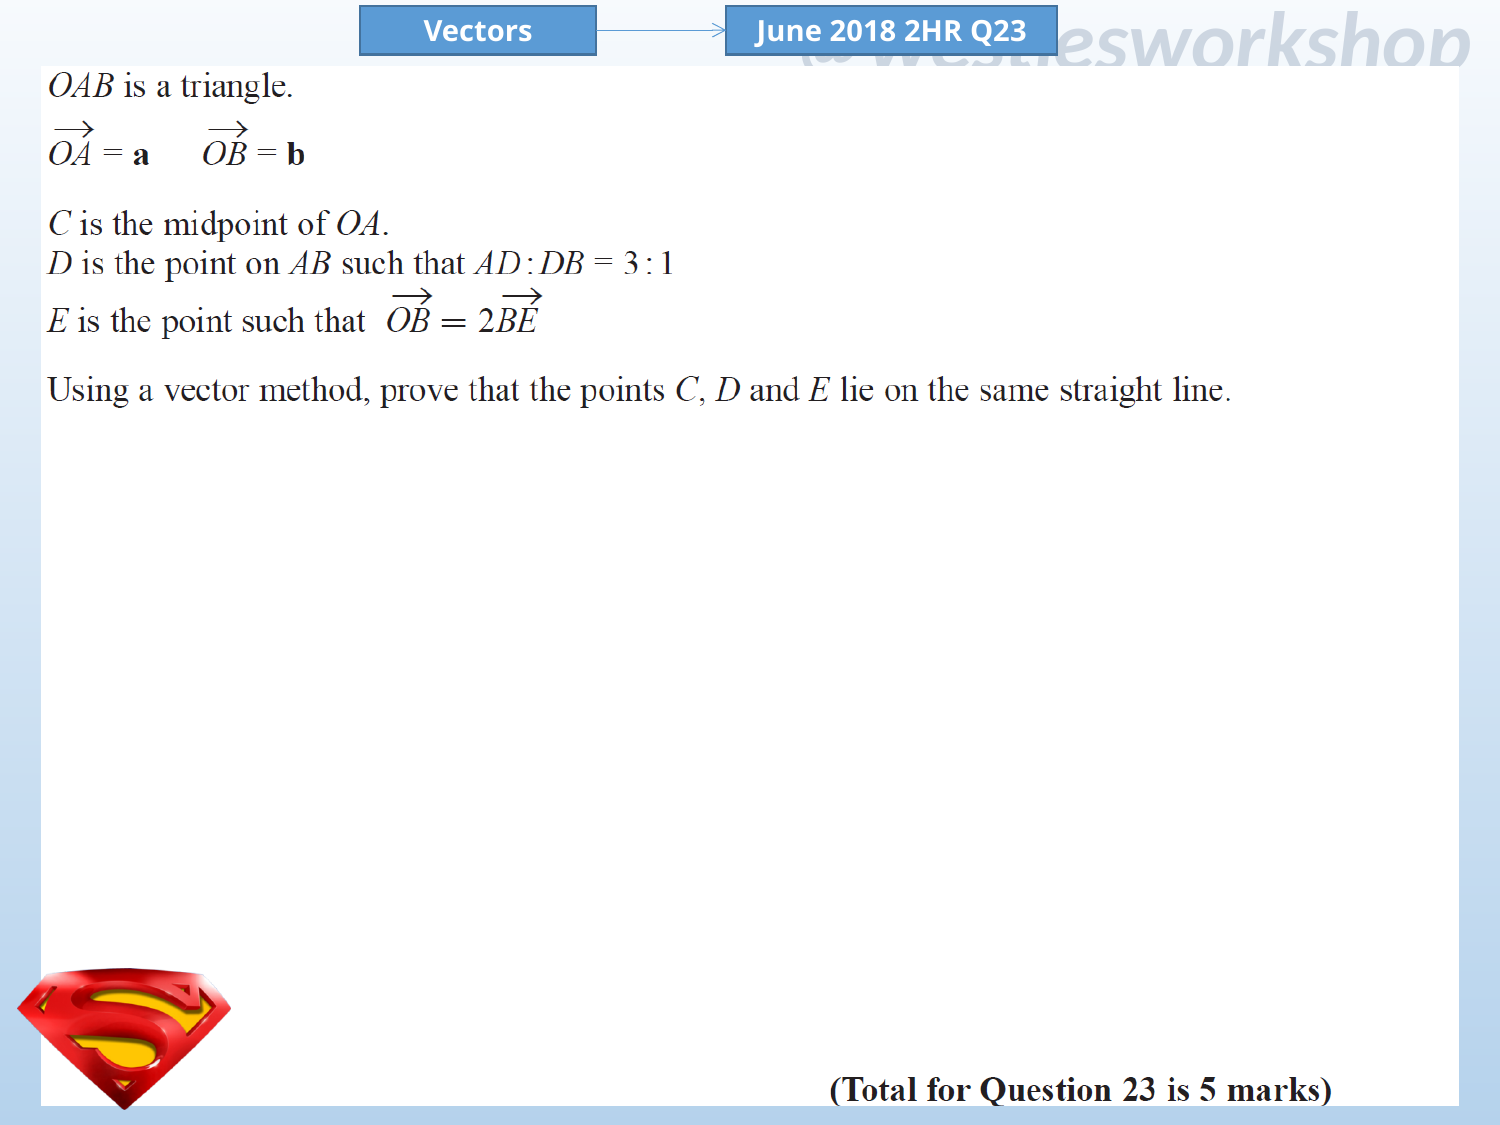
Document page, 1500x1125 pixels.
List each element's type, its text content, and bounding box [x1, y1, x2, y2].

text_box Vectors [359, 5, 597, 56]
text_box June 2018 2HR Q23 [725, 5, 1058, 56]
picture [17, 66, 1459, 1110]
